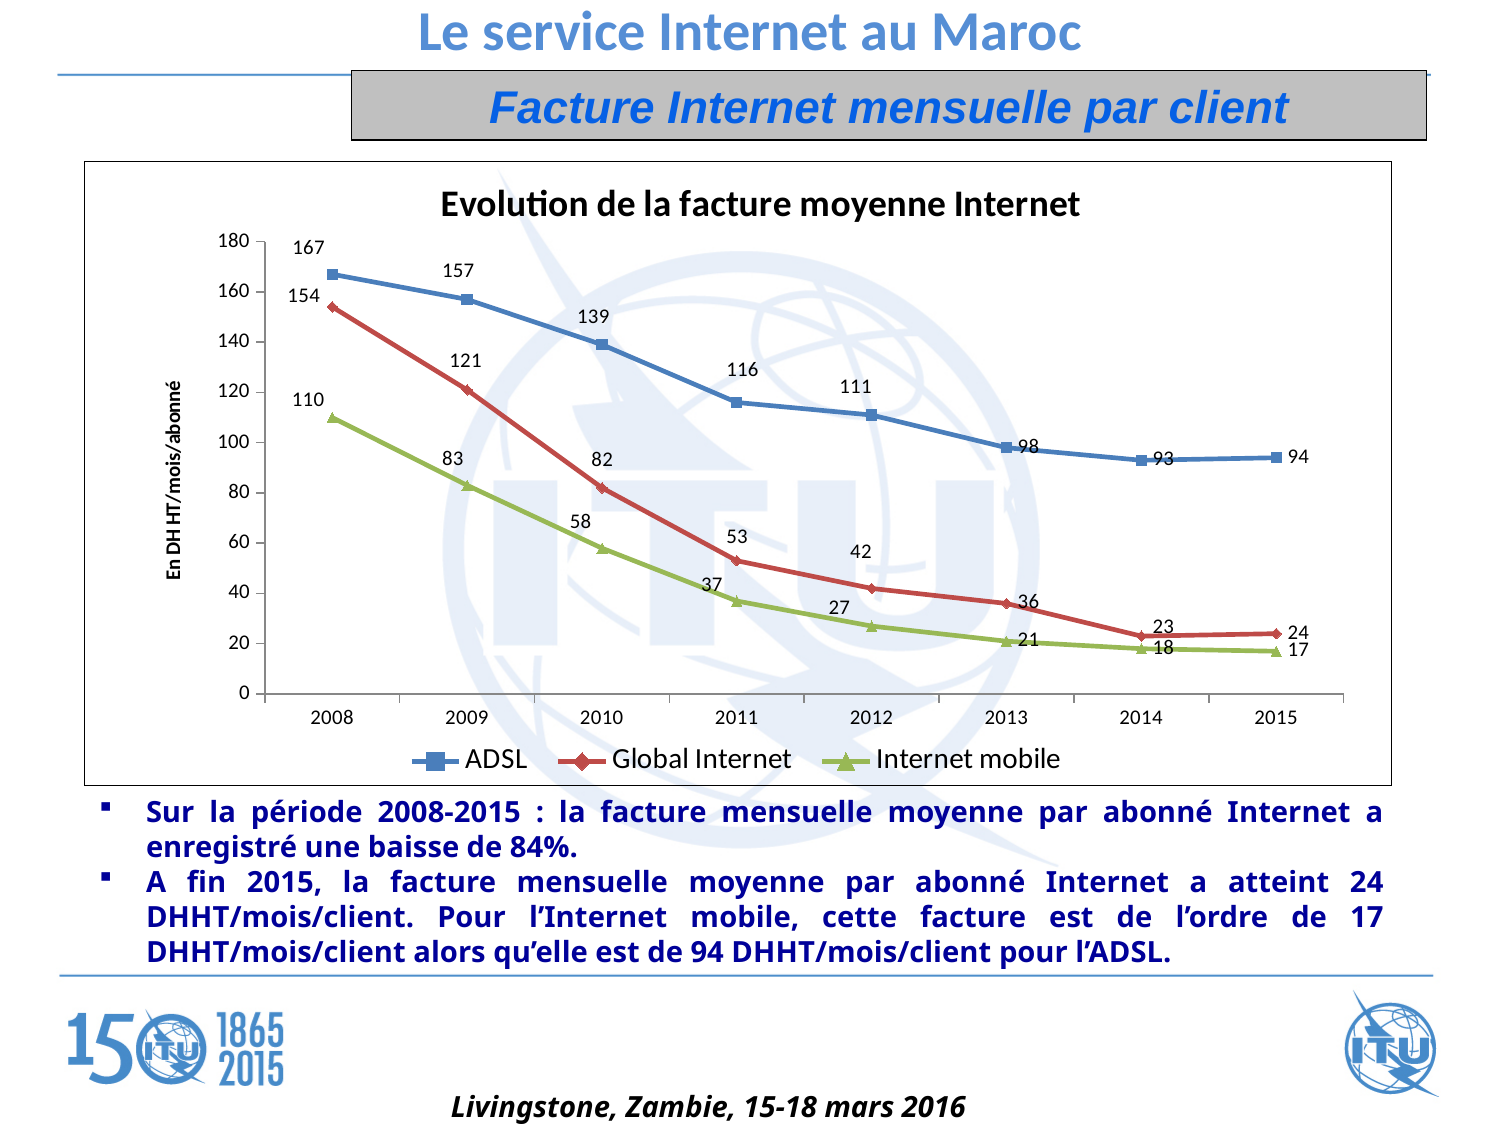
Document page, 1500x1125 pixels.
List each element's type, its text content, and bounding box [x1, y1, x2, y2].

text_box Livingstone, Zambie, 15-18 mars 2016 [436, 1081, 1064, 1125]
text_box Facture Internet mensuelle par client [351, 70, 1427, 141]
text_box Le service Internet au Maroc [0, 0, 1500, 70]
text_box Sur la période 2008-2015 : la facture mensuelle moyenne par abonné Internet a enregistré une baisse de 84%. A fin 2015, la facture mensuelle moyenne par abonné Internet a atteint 24 DHHT/mois/client. Pour l’Internet mobile, cette facture est de l’ordre de 17 DHHT/mois/client alors qu’elle est de 94 DHHT/mois/client pour l’ADSL. [84, 785, 1400, 976]
picture [0, 70, 1500, 1125]
chart [84, 160, 1393, 786]
